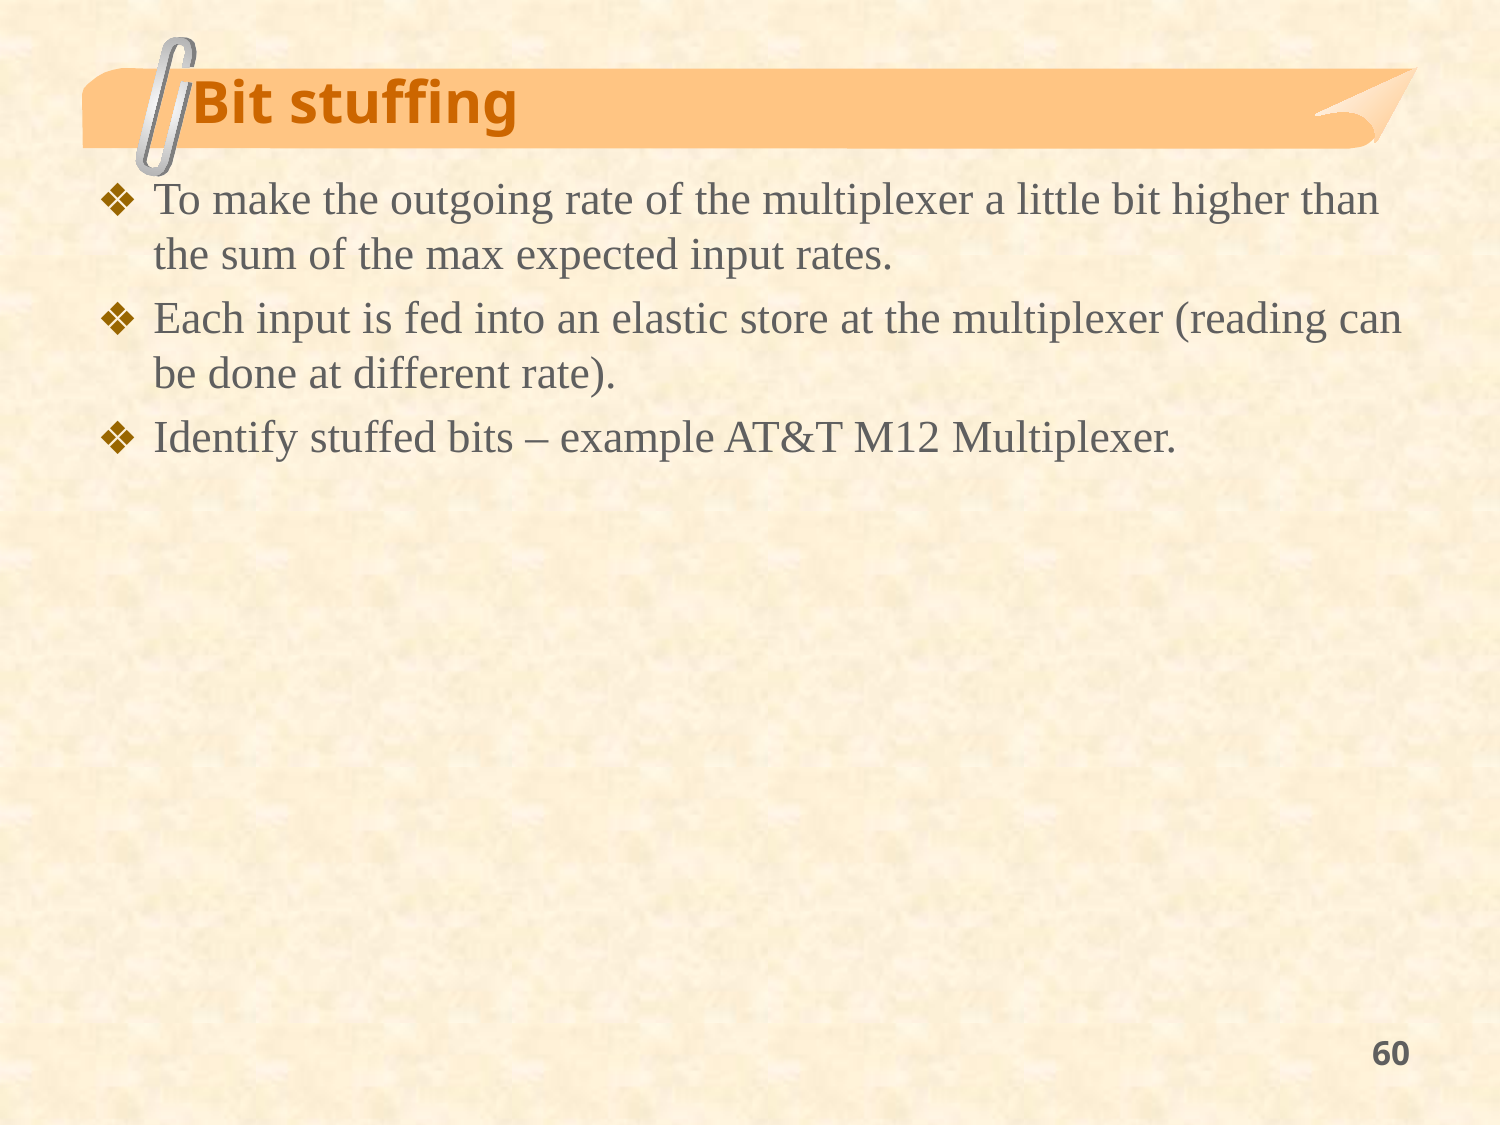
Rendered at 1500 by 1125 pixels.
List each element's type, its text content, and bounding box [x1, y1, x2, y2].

title Bit stuffing [176, 64, 1415, 138]
picture [0, 0, 1500, 1125]
list To make the outgoing rate of the multiplexer a little bit higher than the sum of the max expected input rates. Each input is fed into an elastic store at the multiplexer (reading can be done at different rate). Identify stuffed bits – example AT&T M12 Multiplexer. [82, 160, 1425, 1005]
slide_number 60 [1074, 1024, 1425, 1103]
